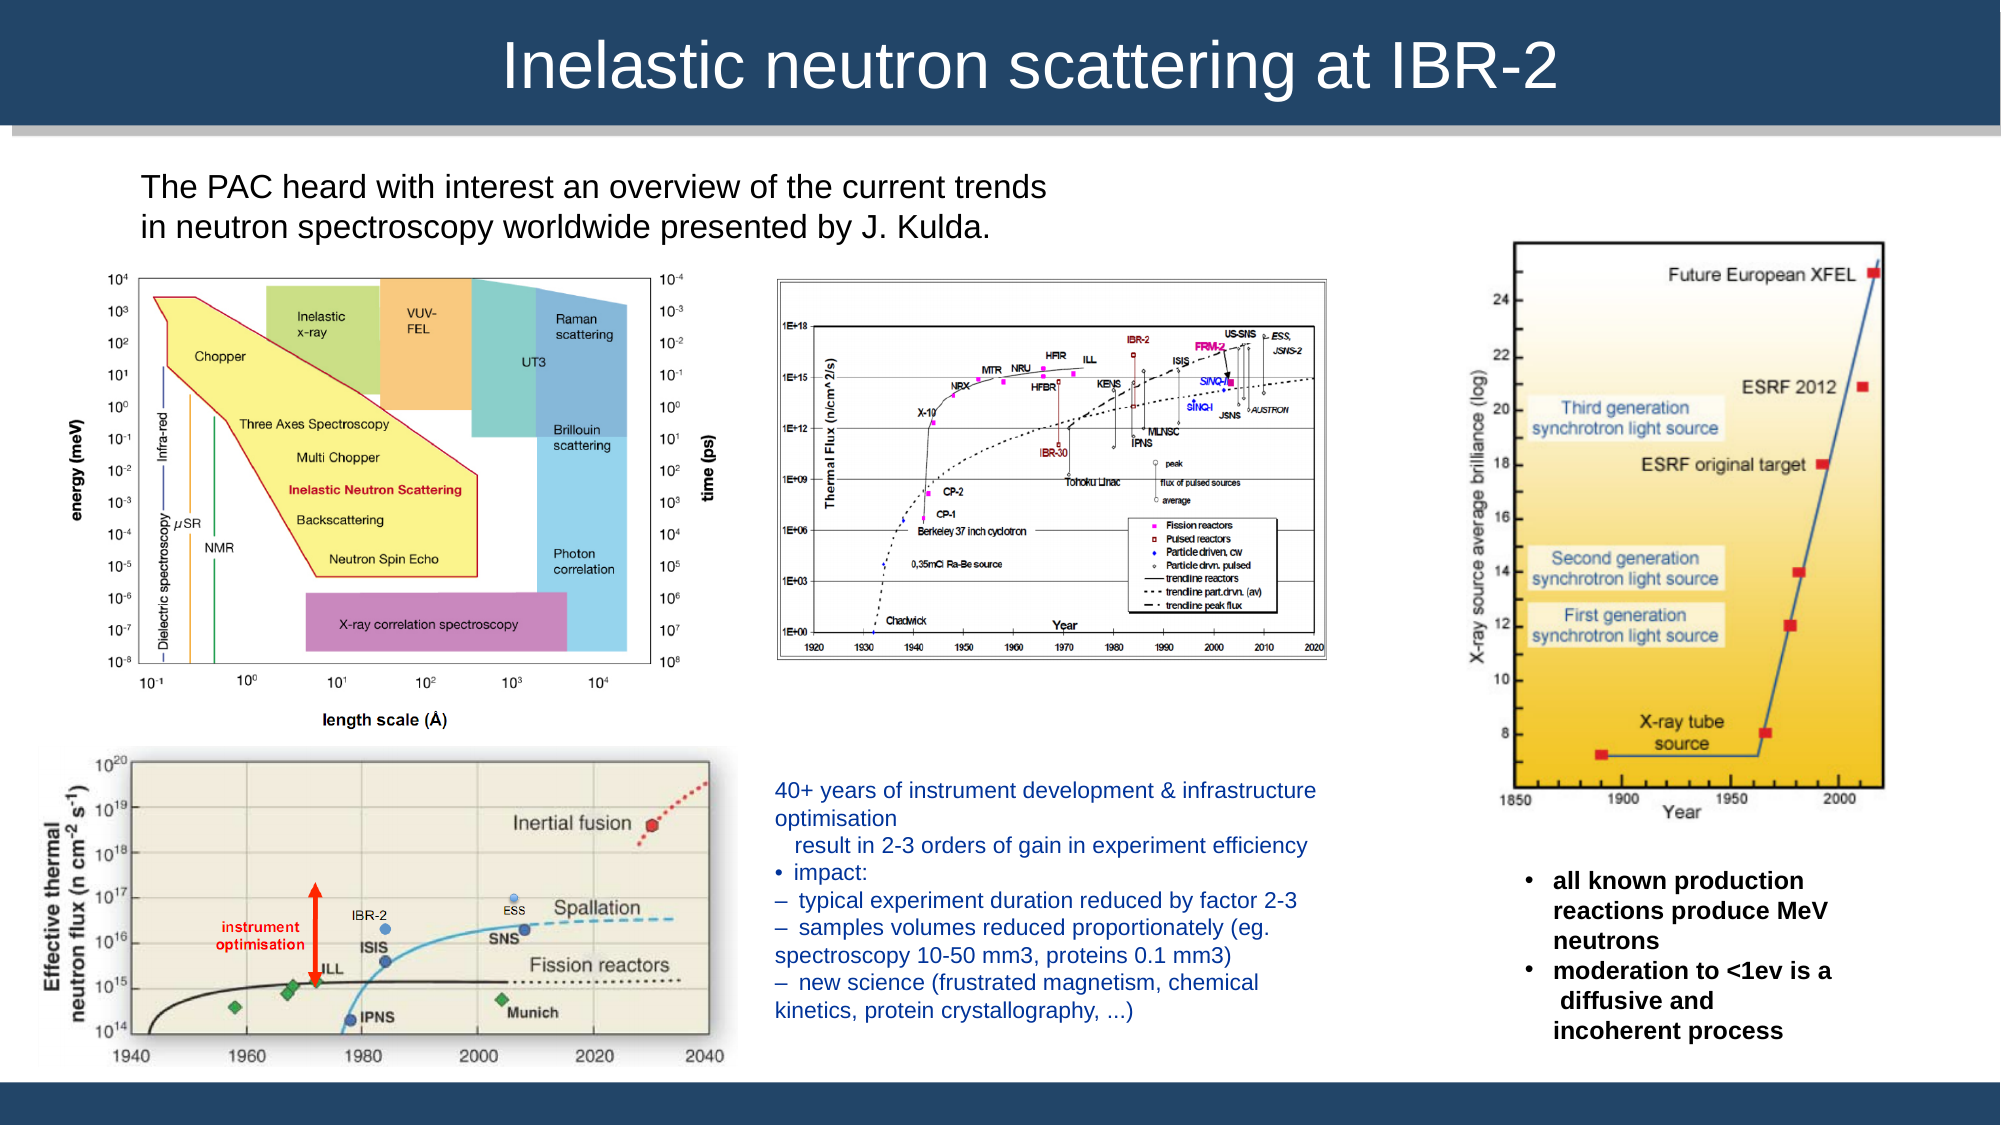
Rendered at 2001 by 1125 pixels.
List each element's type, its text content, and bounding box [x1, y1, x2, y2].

picture [765, 268, 1337, 665]
text_box 40+ years of instrument development & infrastructure optimisation result in 2-3 orders of gain in experiment efficiency • impact: – typical experiment duration reduced by factor 2-3 – samples volumes reduced proportionately (eg. spectroscopy 10-50 mm3, proteins 0.1 mm3) – new science (frustrated magnetism, chemical kinetics, protein crystallography, ...) [760, 768, 1336, 1031]
picture [27, 745, 738, 1077]
text_box Inelastic neutron scattering at IBR-2 [487, 14, 1577, 110]
text_box all known production reactions produce MeV neutrons moderation to <1ev is a diffusive and incoherent process [1510, 857, 1851, 1052]
text_box The PAC heard with interest an overview of the current trends in neutron spectroscopy worldwide presented by J. Kulda. [125, 158, 1082, 253]
picture [1466, 226, 1895, 824]
picture [52, 253, 724, 738]
